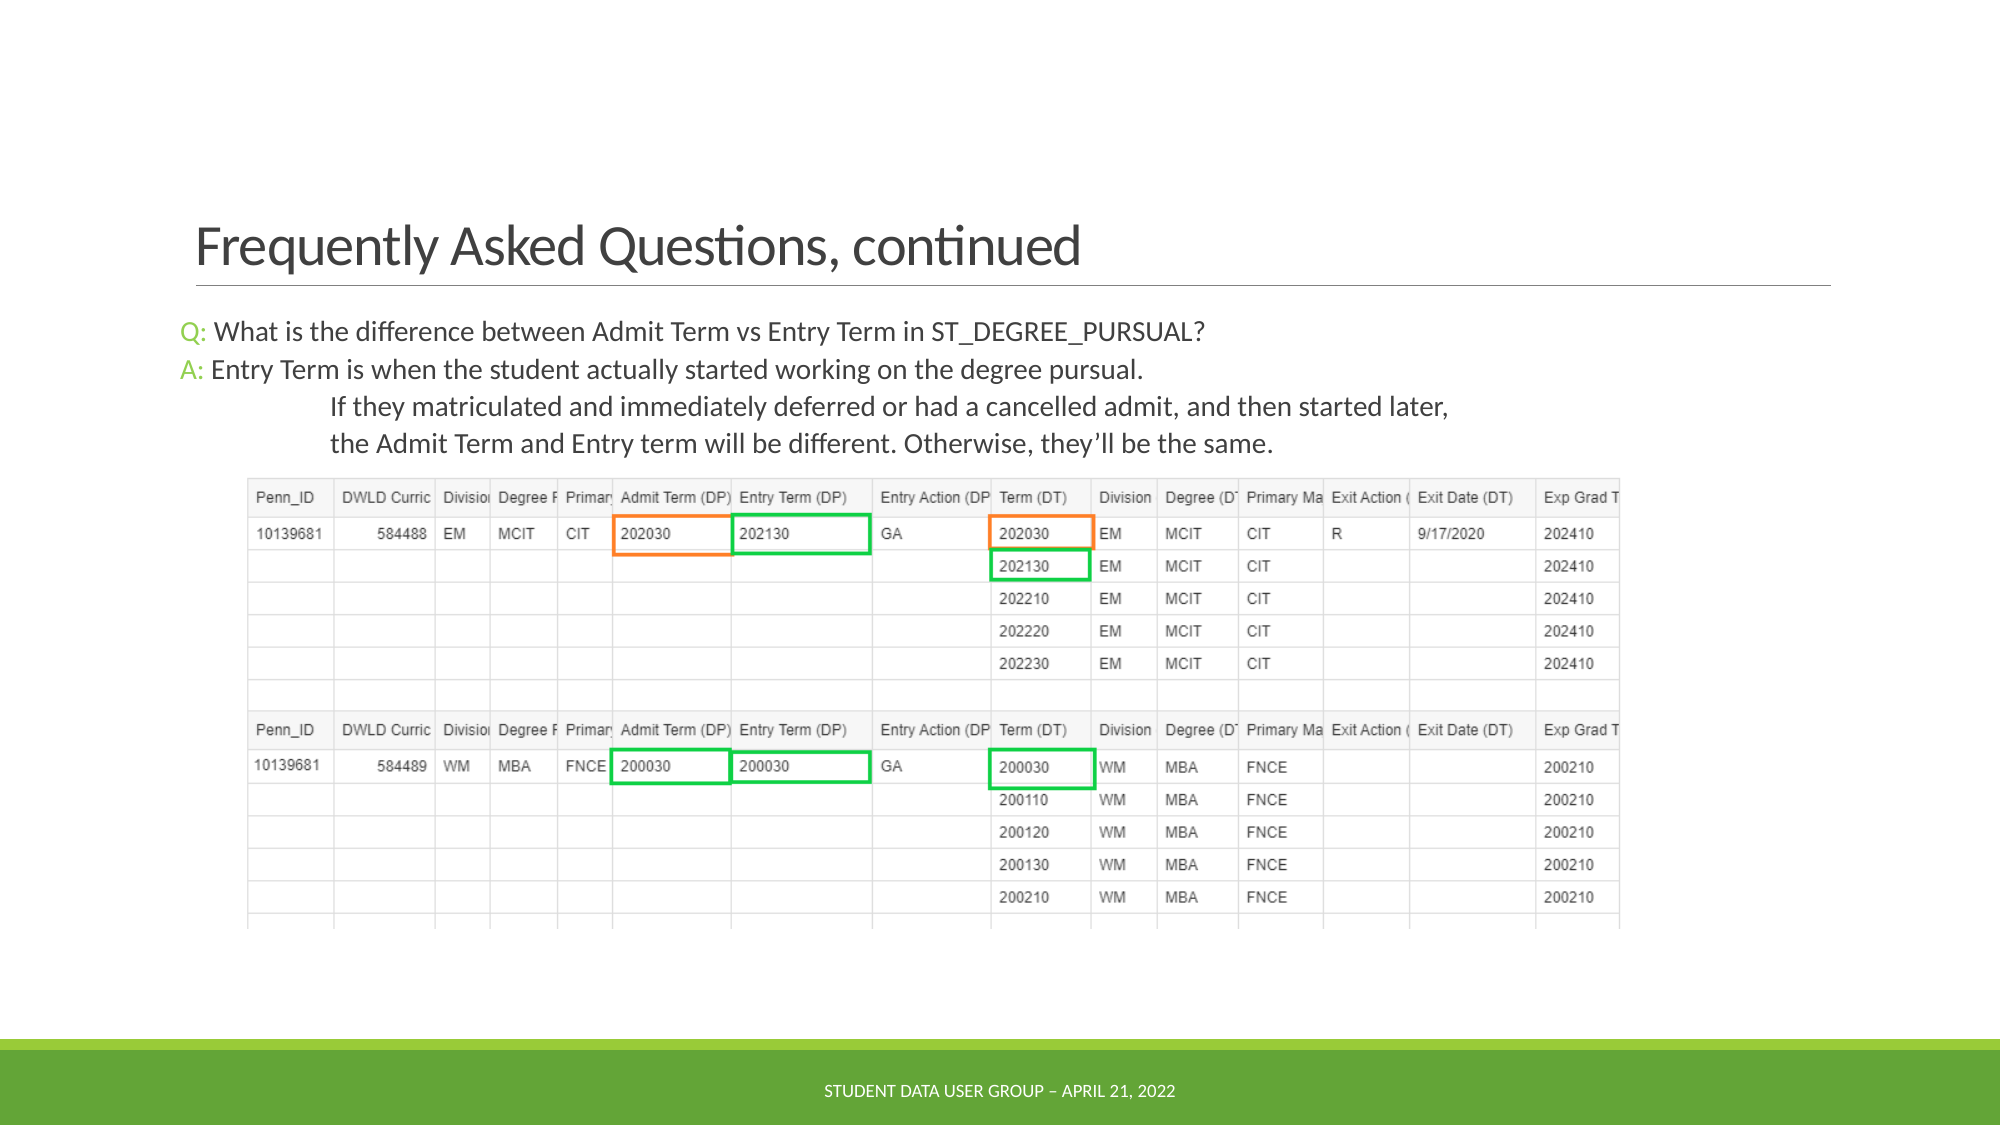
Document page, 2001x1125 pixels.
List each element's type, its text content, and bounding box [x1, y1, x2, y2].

list Q: What is the difference between Admit Term vs Entry Term in ST_DEGREE_PURSUAL? A: Entry Term is when the student actually started working on the degree pursual. If they matriculated and immediately deferred or had a cancelled admit, and then started later, the Admit Term and Entry term will be different. Otherwise, they’ll be the same. [180, 302, 1830, 963]
picture [245, 472, 1630, 930]
title Frequently Asked Questions, continued [180, 47, 1830, 285]
text_box Student Data User Group – April 21, 2022 [604, 1059, 1396, 1120]
